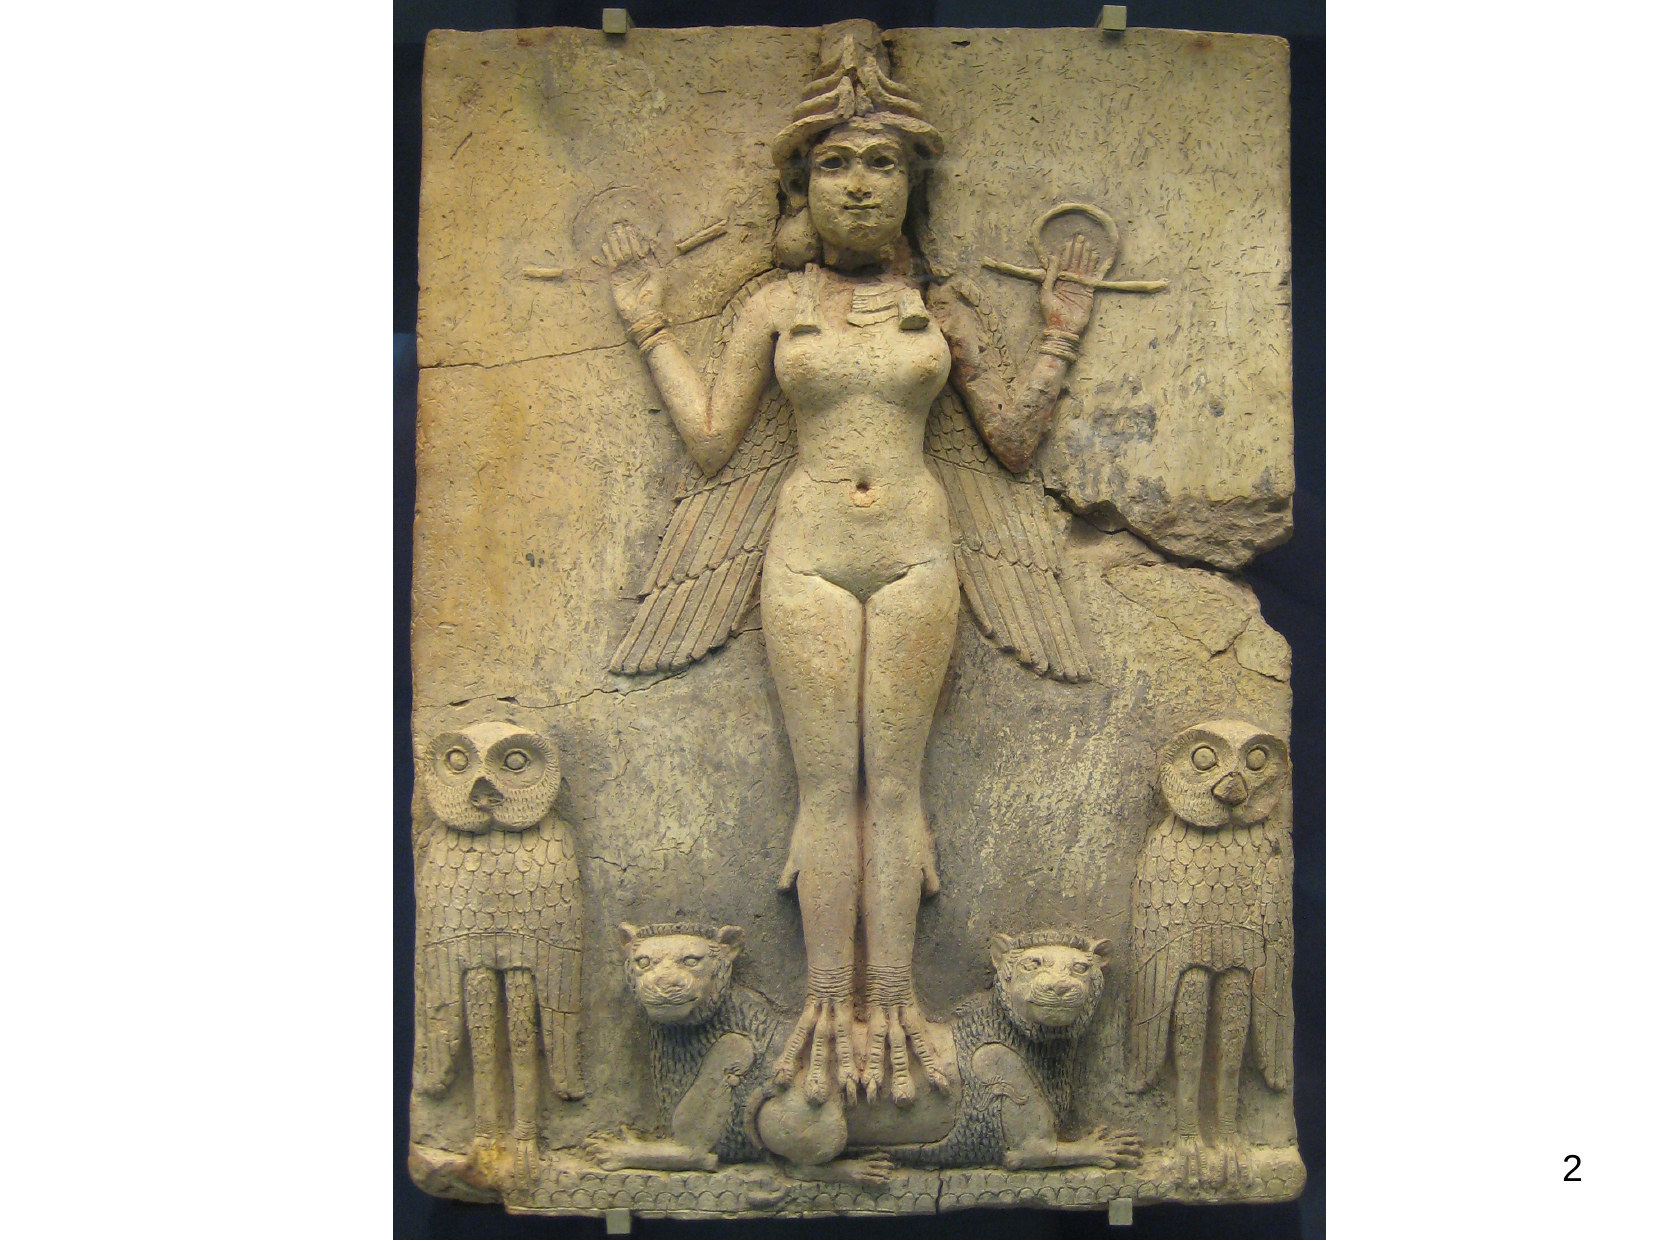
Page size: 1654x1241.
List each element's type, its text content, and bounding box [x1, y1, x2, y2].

text_box 2 [1547, 1136, 1654, 1196]
picture [393, 0, 1327, 1241]
